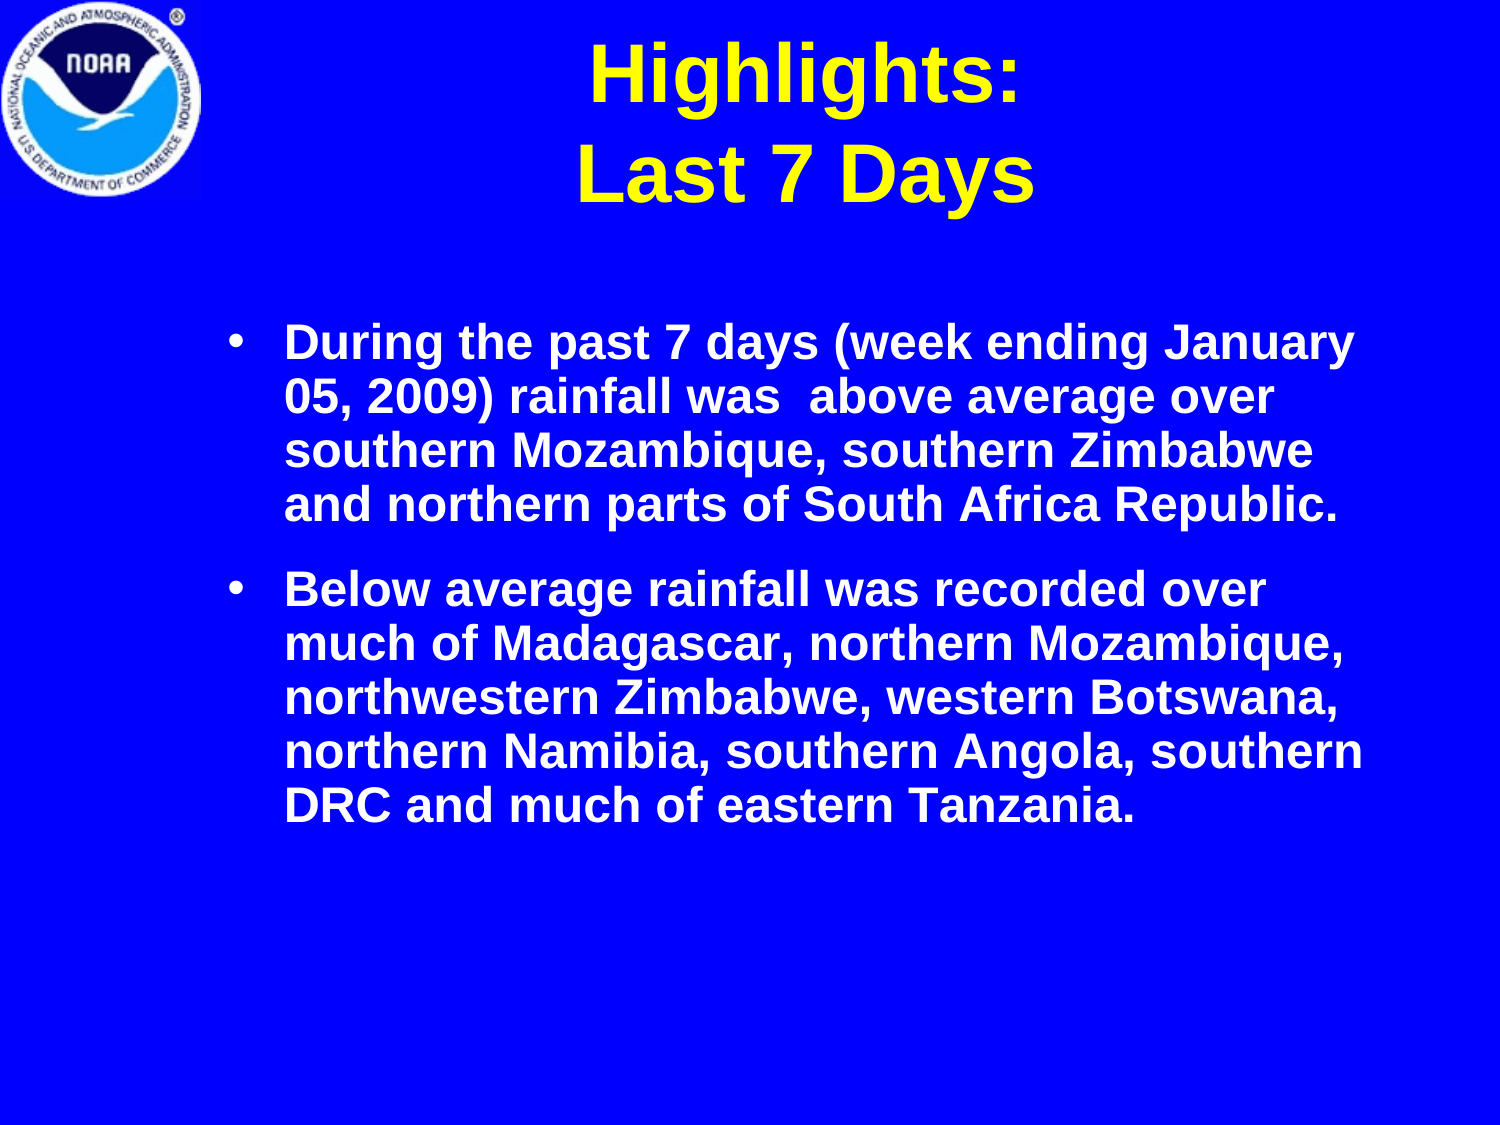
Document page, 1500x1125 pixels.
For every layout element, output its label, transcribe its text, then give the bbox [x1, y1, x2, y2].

list During the past 7 days (week ending January 05, 2009) rainfall was above average over southern Mozambique, southern Zimbabwe and northern parts of South Africa Republic. Below average rainfall was recorded over much of Madagascar, northern Mozambique, northwestern Zimbabwe, western Botswana, northern Namibia, southern Angola, southern DRC and much of eastern Tanzania. [212, 237, 1400, 900]
picture [0, 0, 200, 200]
title Highlights: Last 7 Days [212, 24, 1400, 213]
